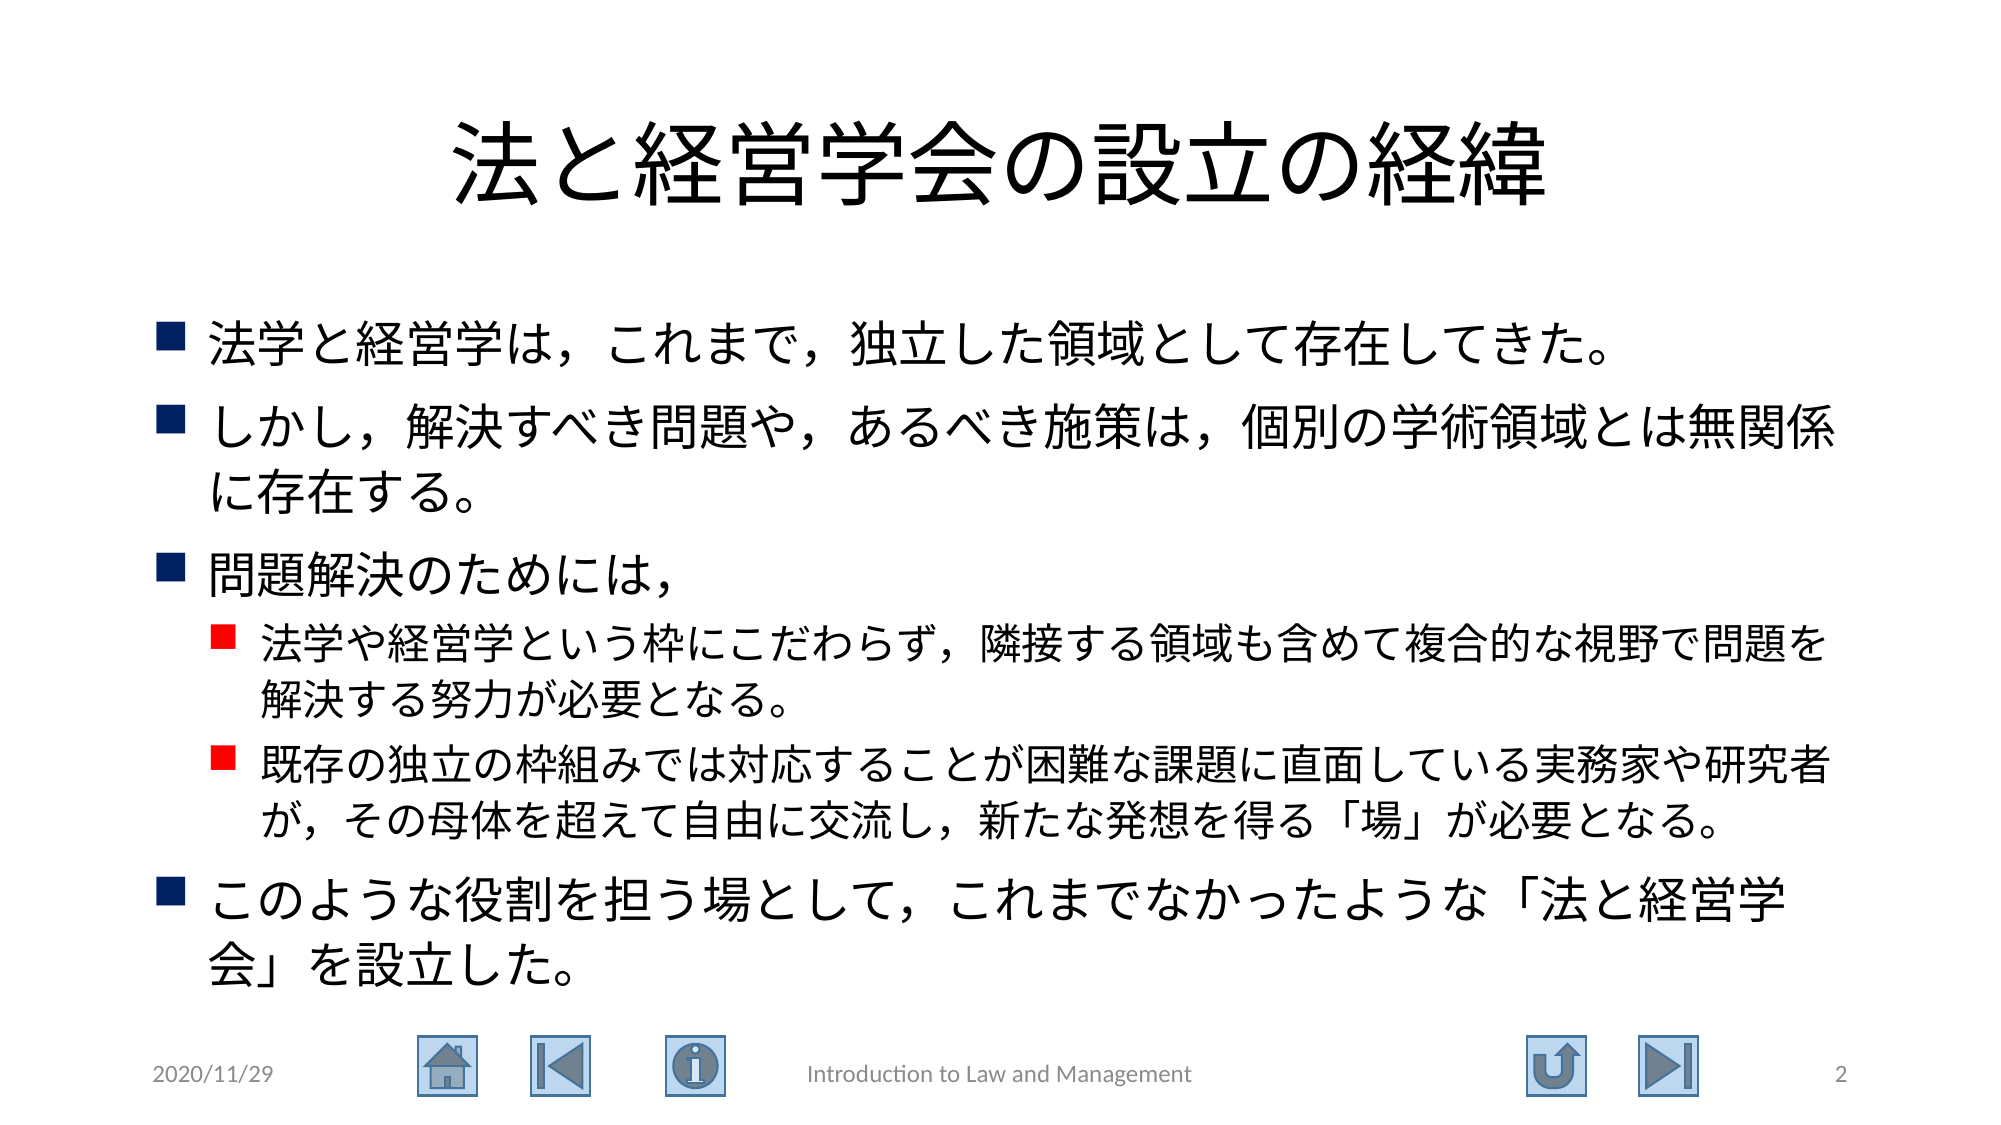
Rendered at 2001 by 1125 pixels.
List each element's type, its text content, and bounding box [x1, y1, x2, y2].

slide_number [137, 1042, 588, 1103]
slide_number 2 [1412, 1042, 1863, 1103]
title 法と経営学会の設立の経緯 [137, 59, 1863, 278]
list 法学と経営学は，これまで，独立した領域として存在してきた。 しかし，解決すべき問題や，あるべき施策は，個別の学術領域とは無関係に存在する。 問題解決のためには， 法学や経営学という枠にこだわらず，隣接する領域も含めて複合的な視野で問題を解決する努力が必要となる。 既存の独立の枠組みでは対応することが困難な課題に直面している実務家や研究者が，その母体を超えて自由に交流し，新たな発想を得る「場」が必要となる。 このような役割を担う場として，これまでなかったような「法と経営学会」を設立した。 [137, 299, 1863, 1014]
footer Introduction to Law and Management [662, 1042, 1338, 1103]
